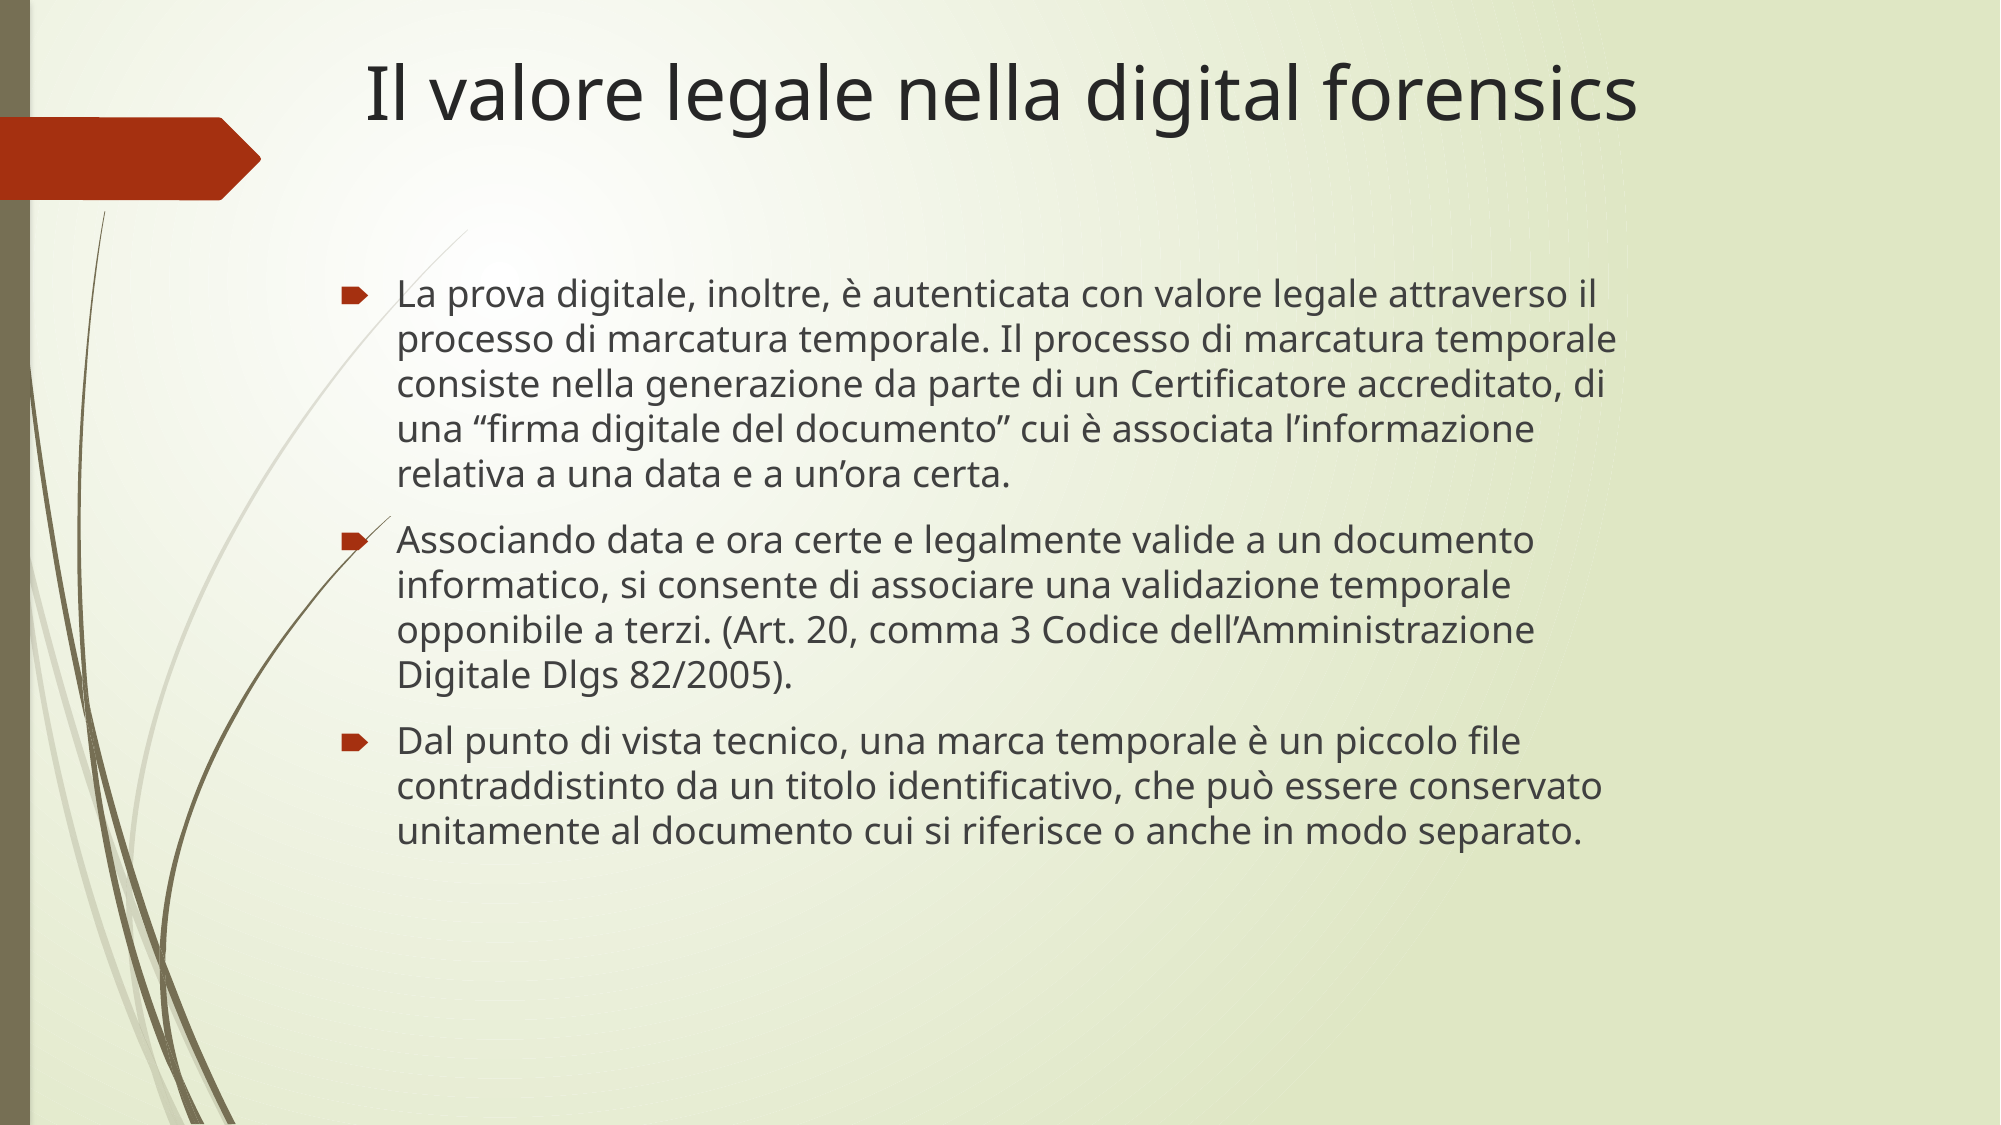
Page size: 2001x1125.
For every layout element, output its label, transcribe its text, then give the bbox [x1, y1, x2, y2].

title Il valore legale nella digital forensics [350, 37, 1675, 250]
list La prova digitale, inoltre, è autenticata con valore legale attraverso il processo di marcatura temporale. Il processo di marcatura temporale consiste nella generazione da parte di un Certificatore accreditato, di una “firma digitale del documento” cui è associata l’informazione relativa a una data e a un’ora certa. Associando data e ora certe e legalmente valide a un documento informatico, si consente di associare una validazione temporale opponibile a terzi. (Art. 20, comma 3 Codice dell’Amministrazione Digitale Dlgs 82/2005). Dal punto di vista tecnico, una marca temporale è un piccolo file contraddistinto da un titolo identificativo, che può essere conservato unitamente al documento cui si riferisce o anche in modo separato. [324, 262, 1688, 975]
